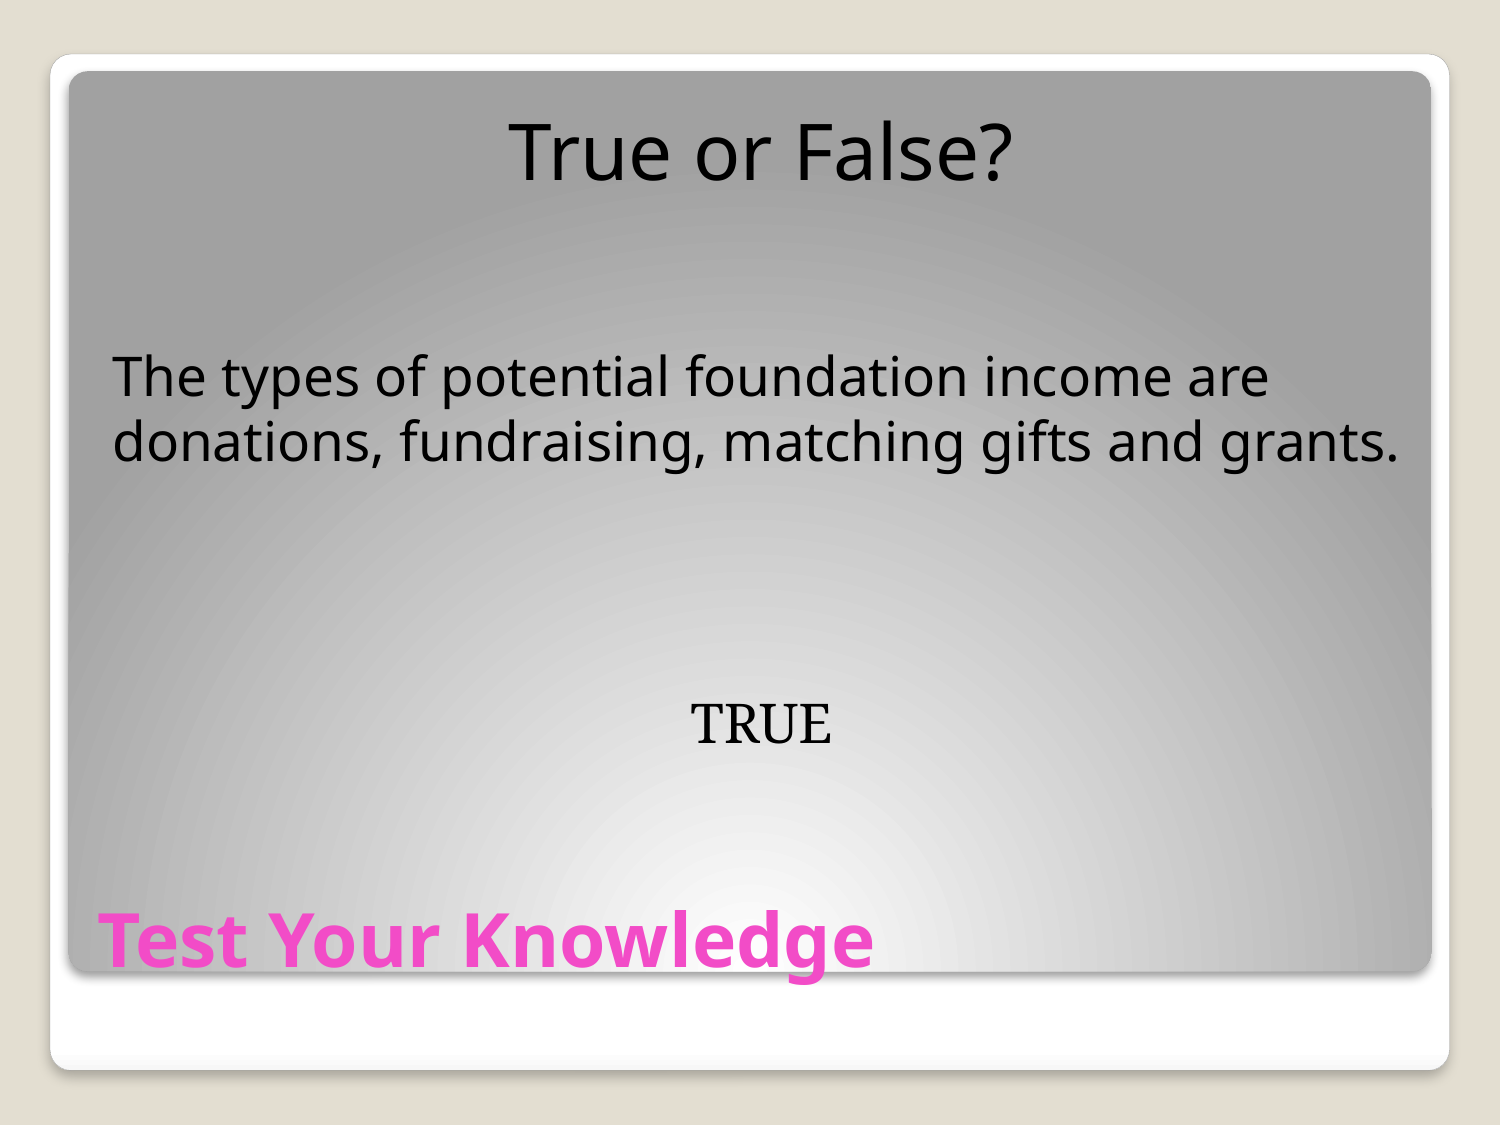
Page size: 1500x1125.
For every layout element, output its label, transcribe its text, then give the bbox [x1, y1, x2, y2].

title Test Your Knowledge [82, 817, 1425, 990]
list True or False? The types of potential foundation income are donations, fundraising, matching gifts and grants. TRUE [82, 86, 1425, 774]
